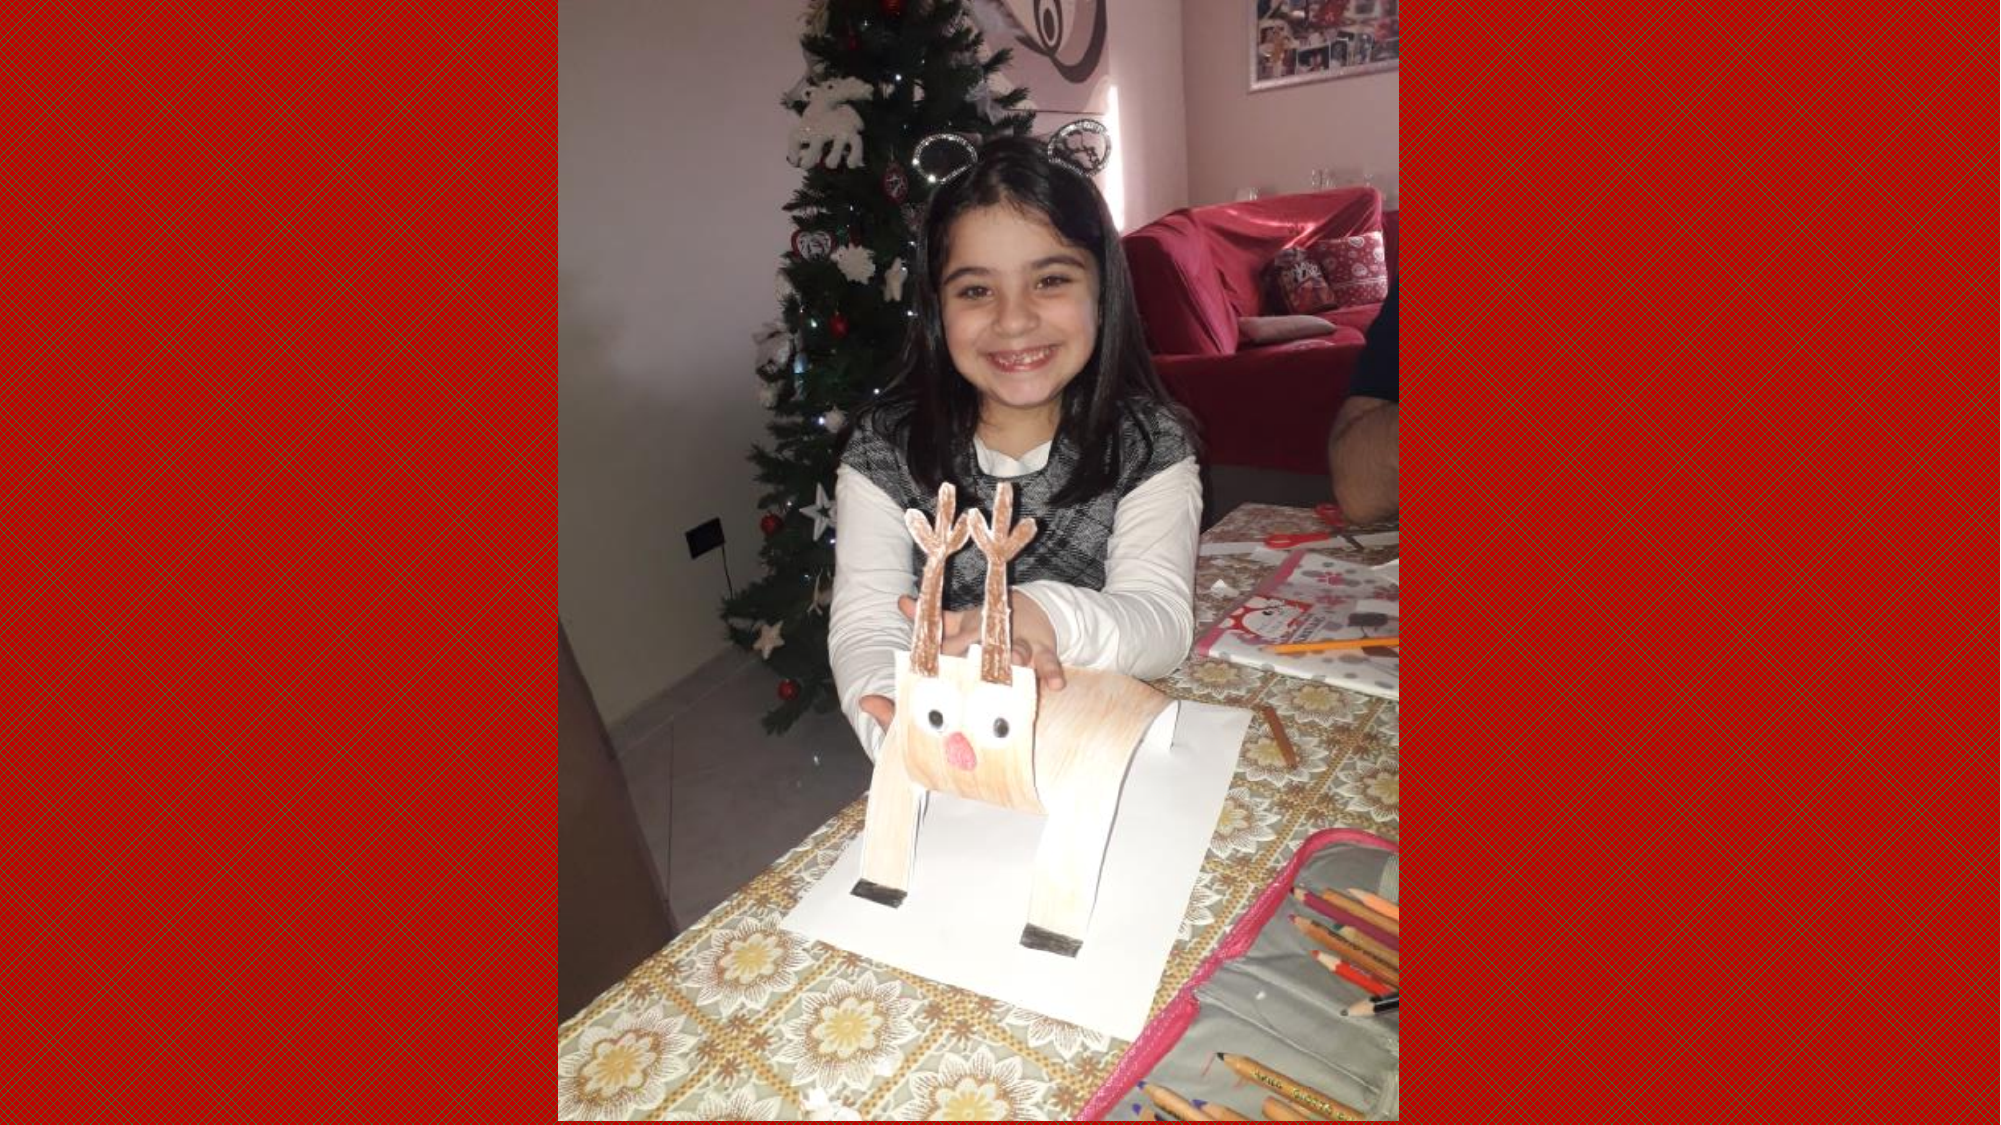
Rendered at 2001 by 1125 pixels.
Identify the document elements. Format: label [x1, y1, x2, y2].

picture [417, 0, 1539, 1120]
